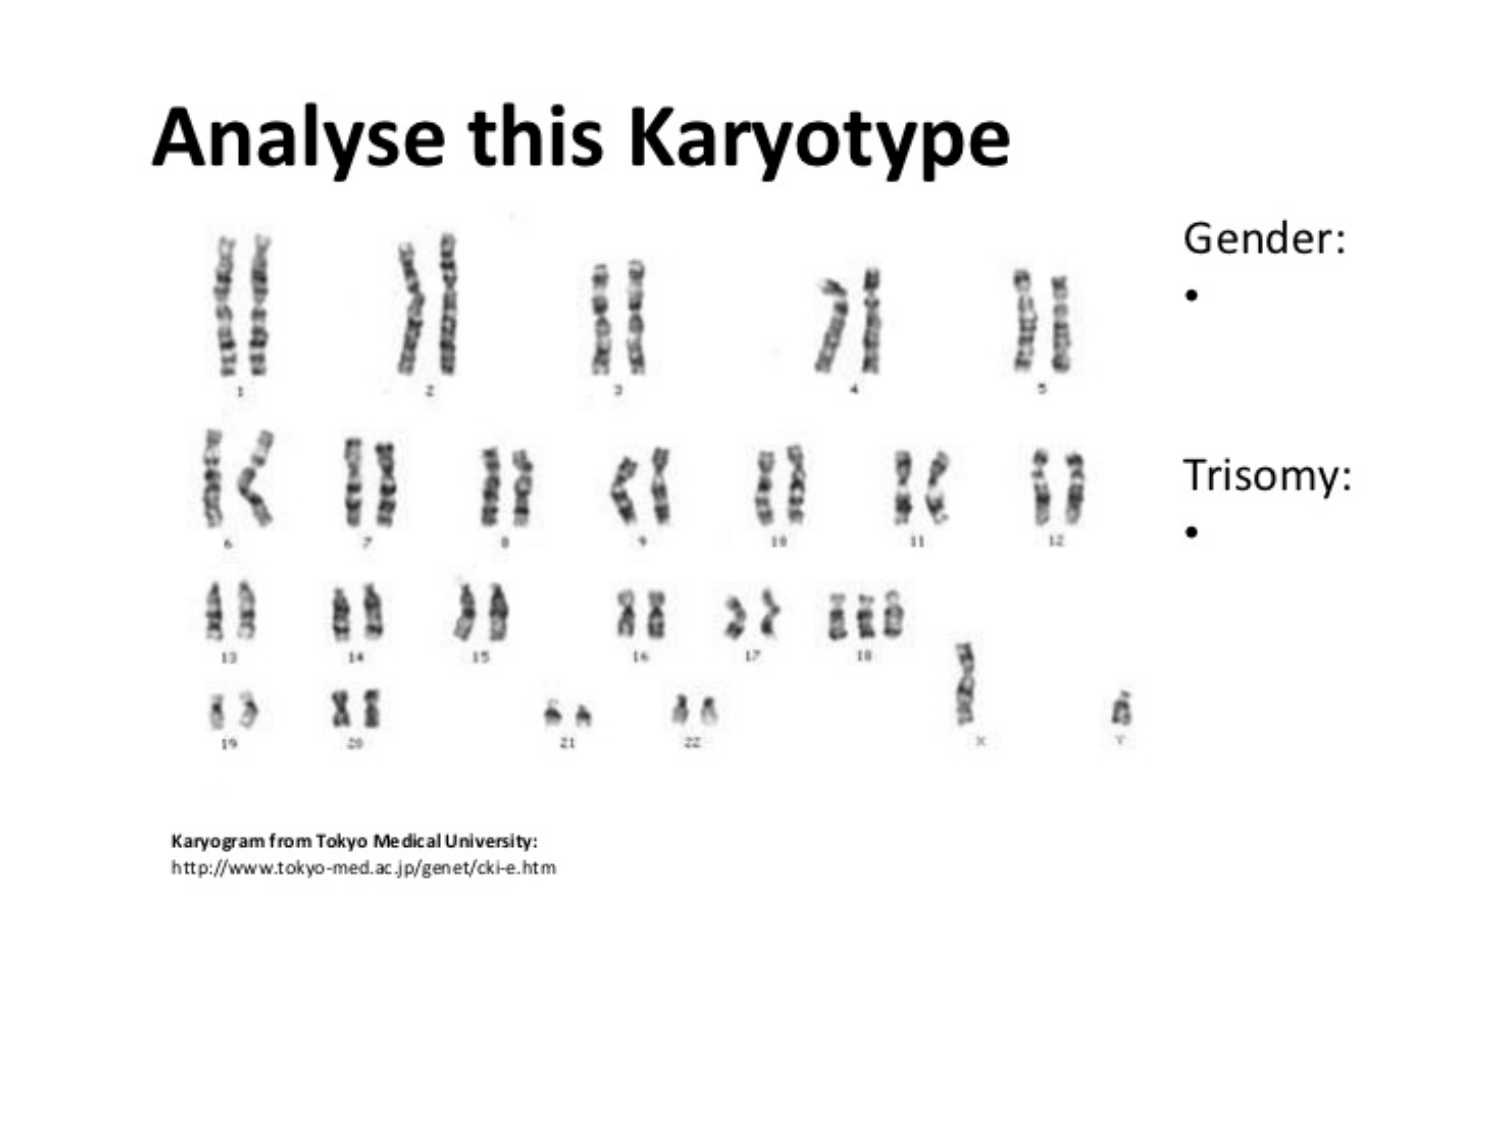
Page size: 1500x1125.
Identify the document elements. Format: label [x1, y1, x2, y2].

picture [137, 74, 1500, 1038]
